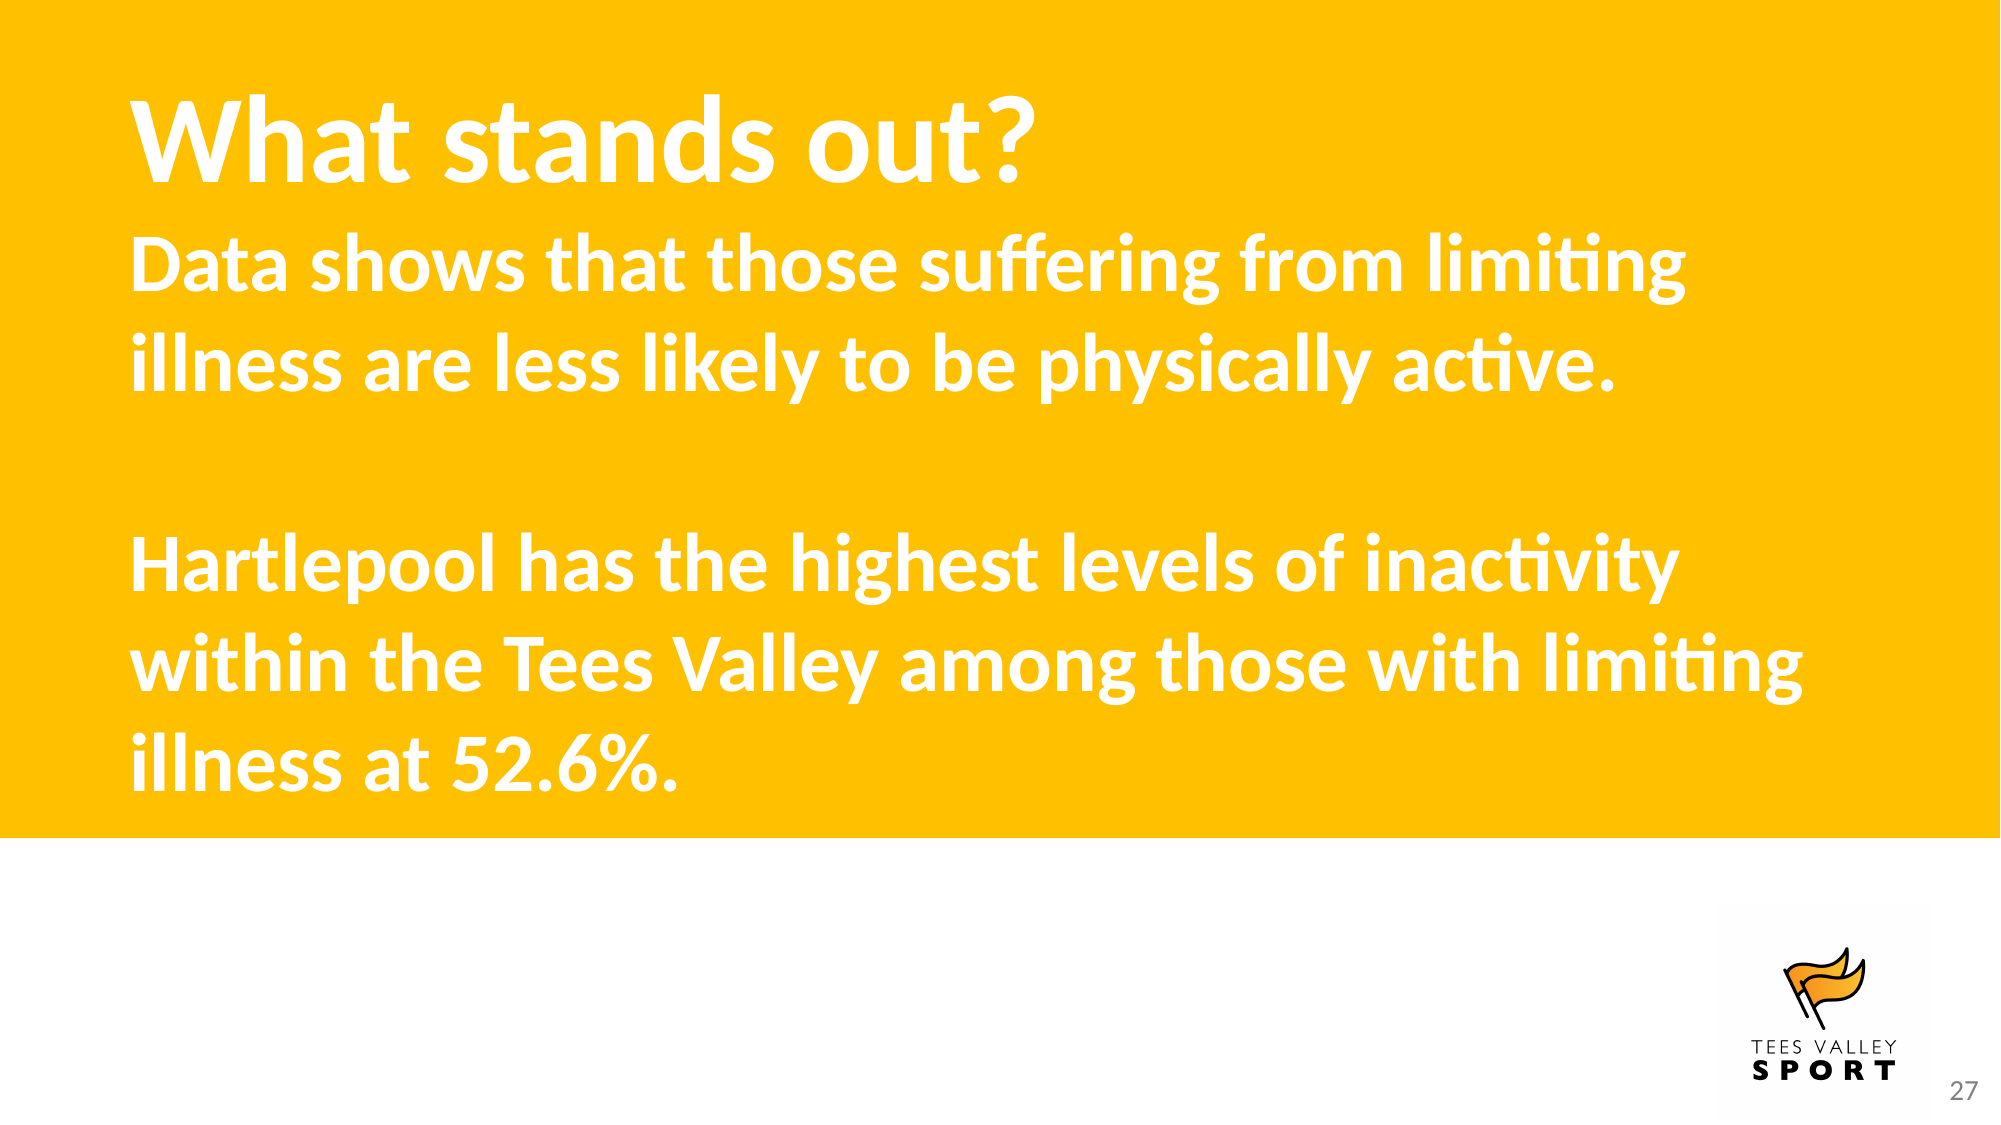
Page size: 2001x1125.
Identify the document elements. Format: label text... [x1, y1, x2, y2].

picture [1716, 905, 1932, 1121]
text_box What stands out? Data shows that those suffering from limiting illness are less likely to be physically active. Hartlepool has the highest levels of inactivity within the Tees Valley among those with limiting illness at 52.6%. [114, 50, 1912, 815]
text_box [0, 0, 2000, 839]
